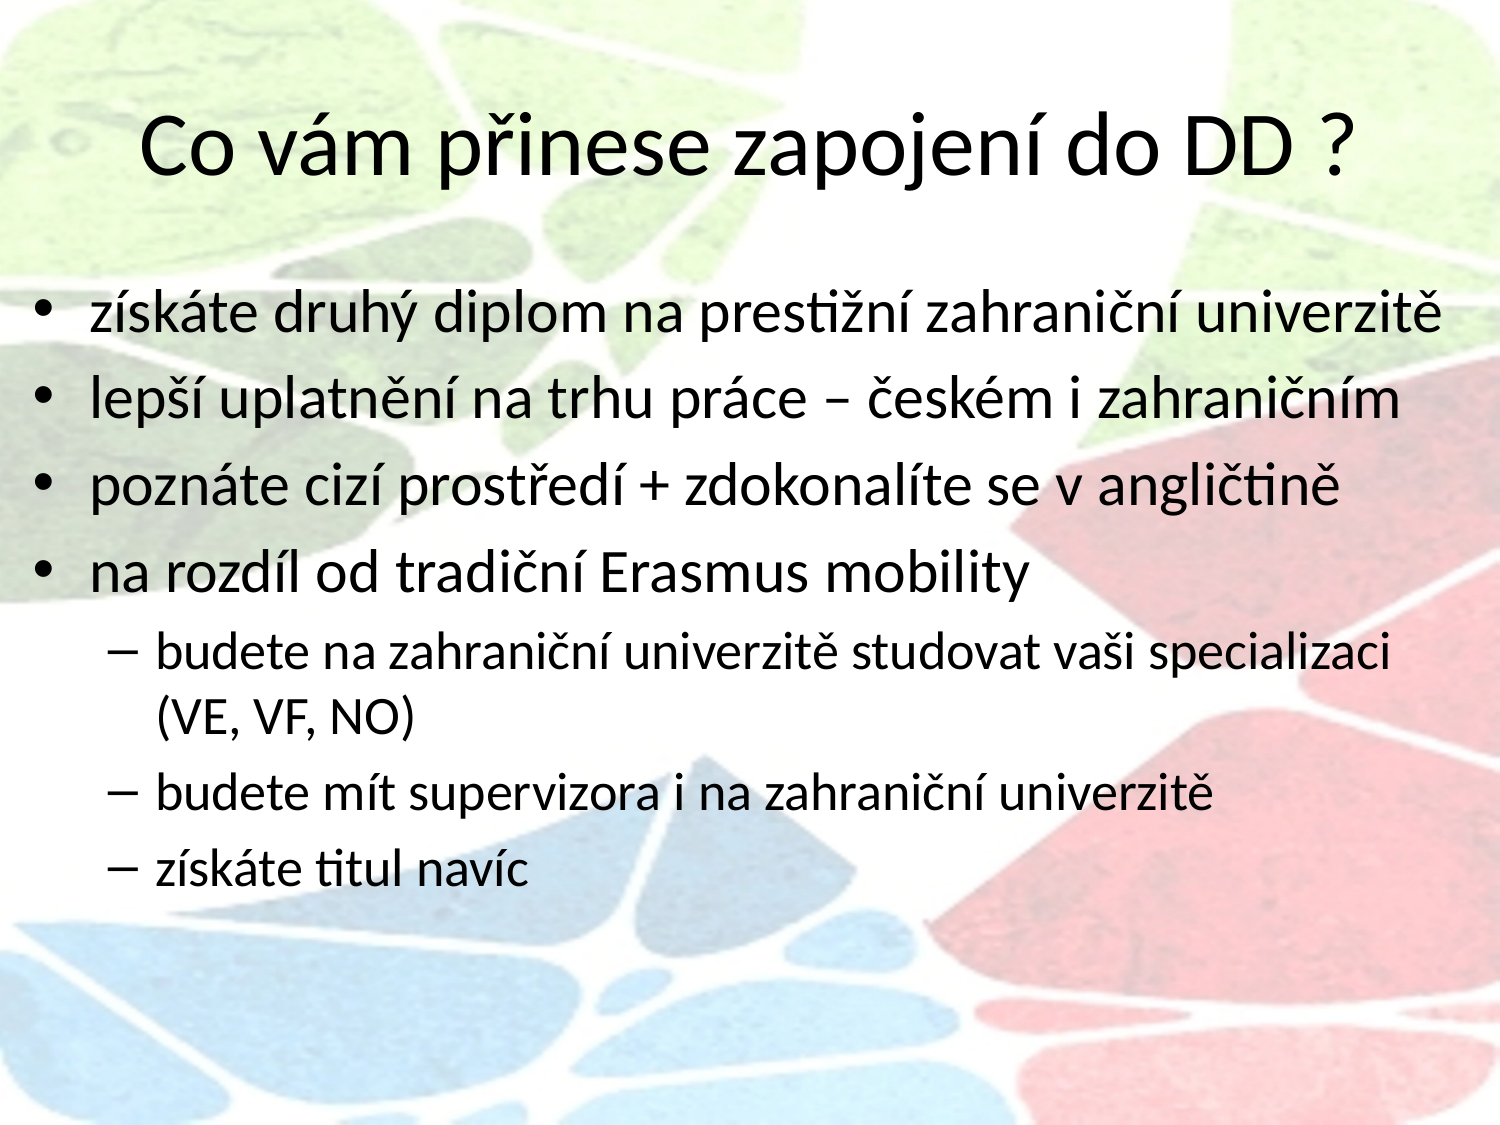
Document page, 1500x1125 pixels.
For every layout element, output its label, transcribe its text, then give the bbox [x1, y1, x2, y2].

list získáte druhý diplom na prestižní zahraniční univerzitě lepší uplatnění na trhu práce – českém i zahraničním poznáte cizí prostředí + zdokonalíte se v angličtině na rozdíl od tradiční Erasmus mobility budete na zahraniční univerzitě studovat vaši specializaci (VE, VF, NO) budete mít supervizora i na zahraniční univerzitě získáte titul navíc [17, 262, 1483, 1005]
title Co vám přinese zapojení do DD ? [75, 45, 1425, 233]
picture [0, 0, 1500, 1125]
